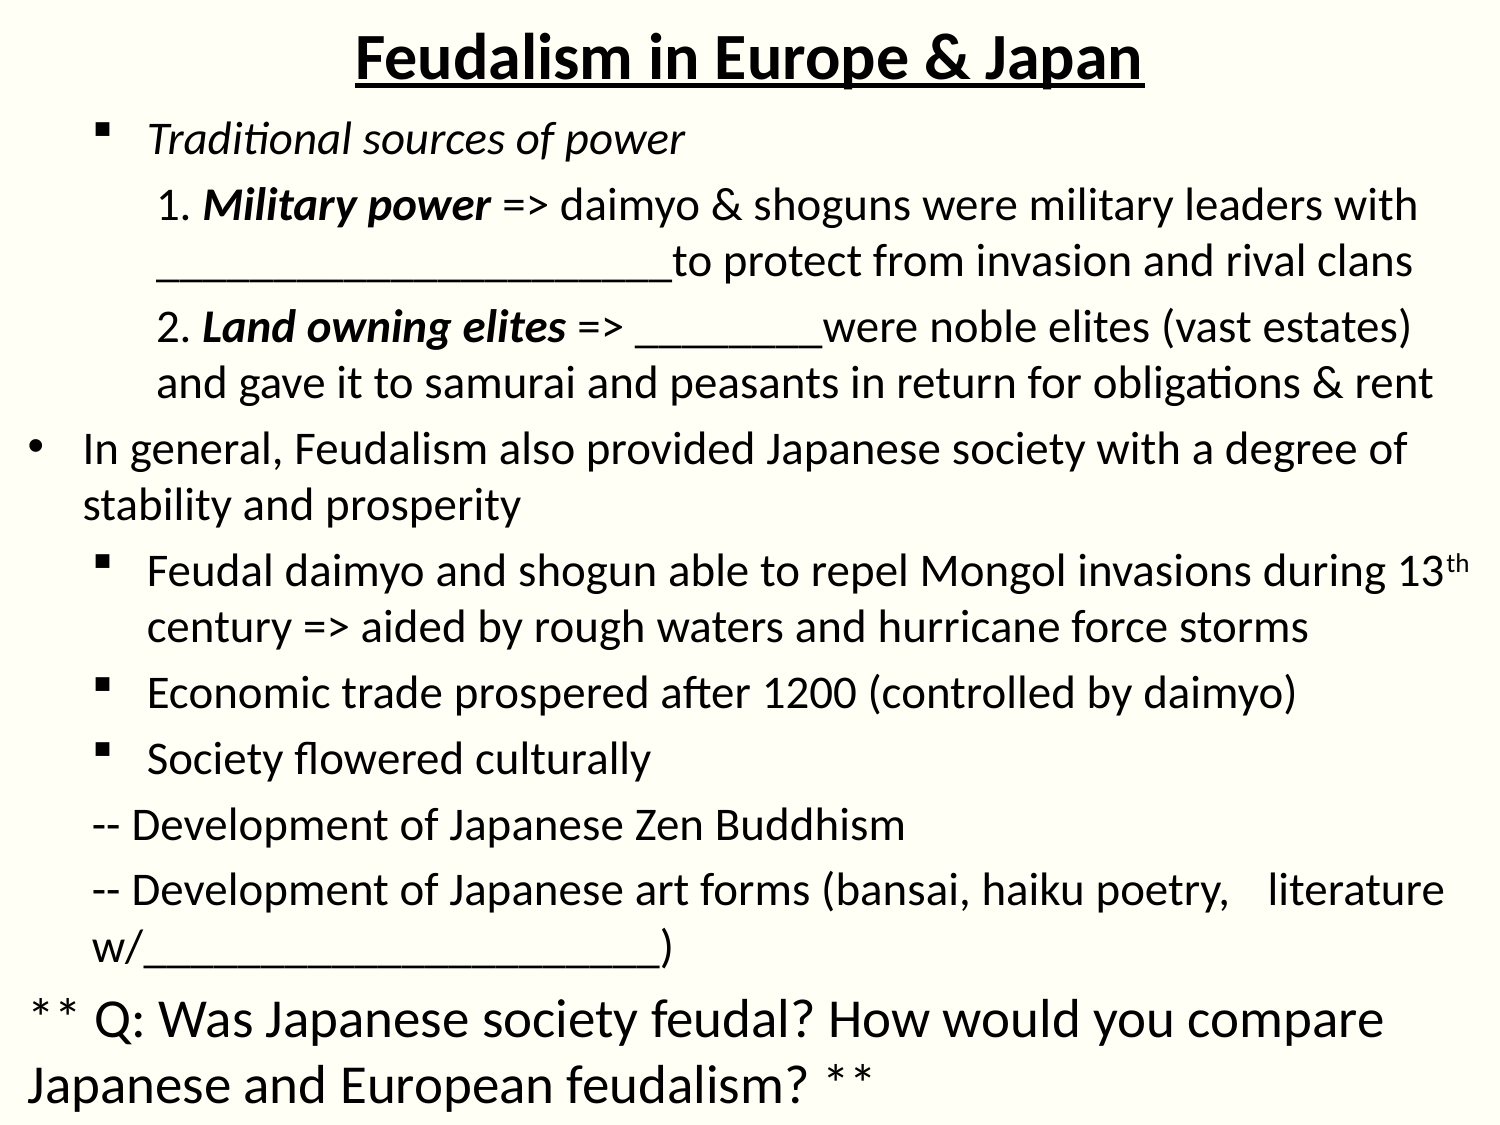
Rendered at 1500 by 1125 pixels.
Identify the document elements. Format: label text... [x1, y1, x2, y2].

list Traditional sources of power 1. Military power => daimyo & shoguns were military leaders with ______________________to protect from invasion and rival clans 2. Land owning elites => ________were noble elites (vast estates) and gave it to samurai and peasants in return for obligations & rent In general, Feudalism also provided Japanese society with a degree of stability and prosperity Feudal daimyo and shogun able to repel Mongol invasions during 13th century => aided by rough waters and hurricane force storms Economic trade prospered after 1200 (controlled by daimyo) Society flowered culturally -- Development of Japanese Zen Buddhism -- Development of Japanese art forms (bansai, haiku poetry, literature w/______________________) ** Q: Was Japanese society feudal? How would you compare Japanese and European feudalism? ** [12, 99, 1488, 1125]
title Feudalism in Europe & Japan [75, 5, 1425, 100]
